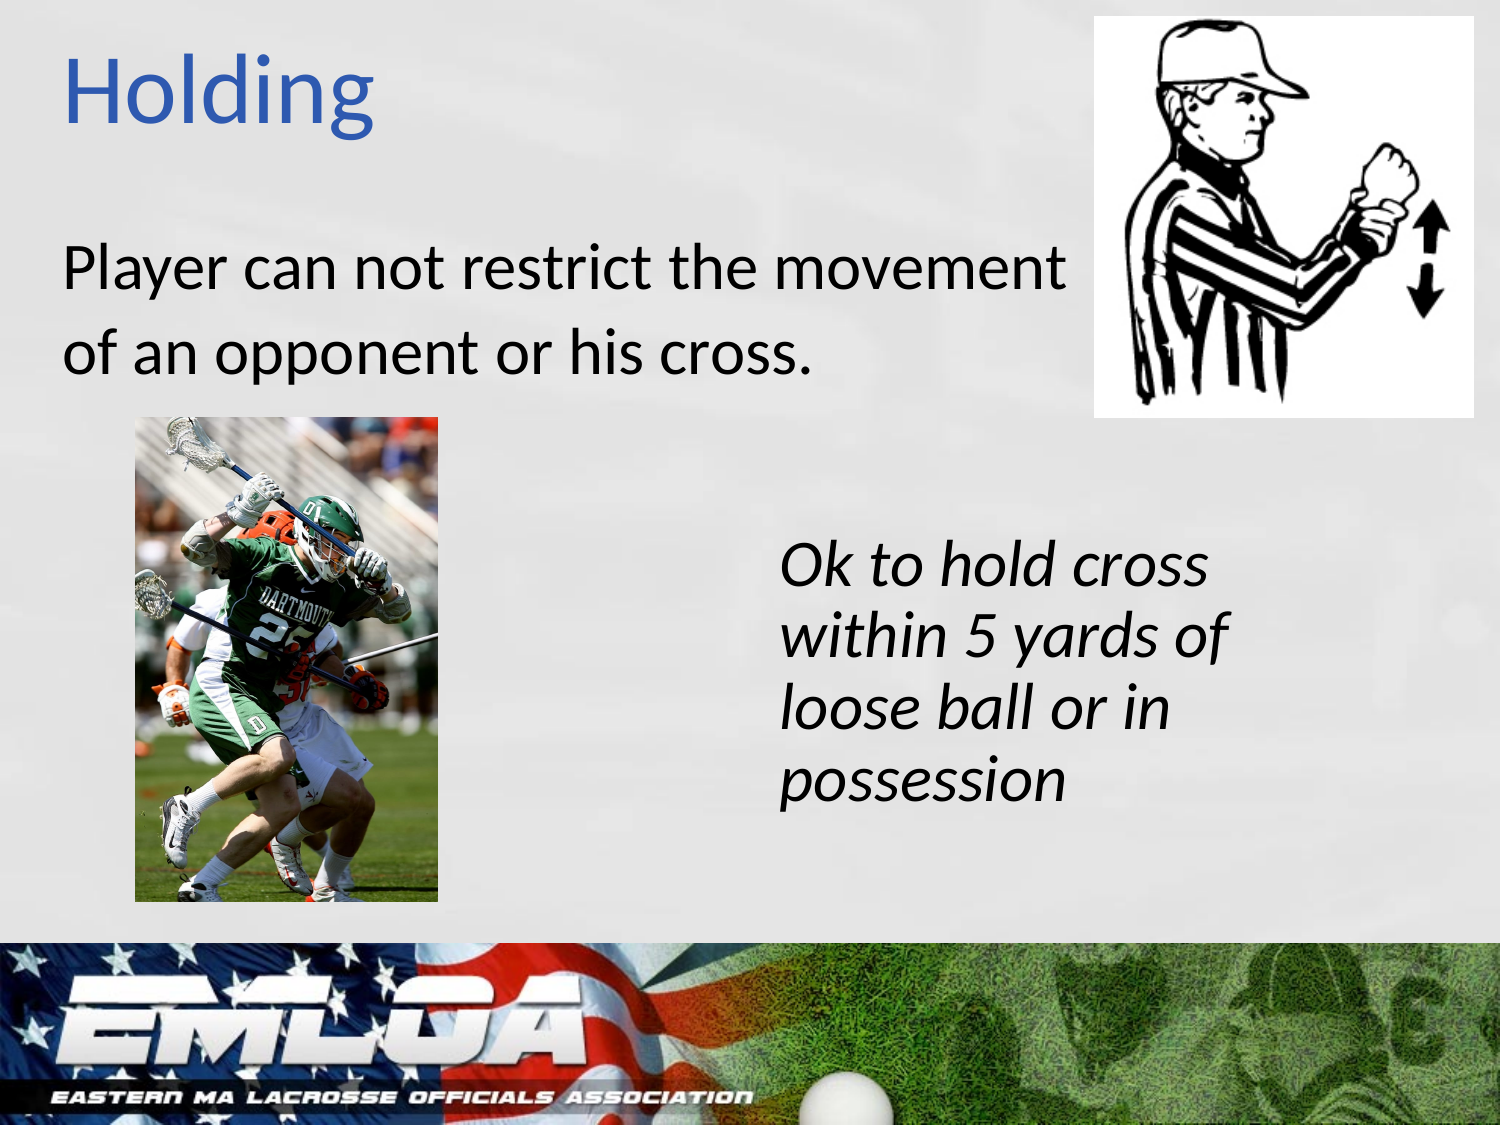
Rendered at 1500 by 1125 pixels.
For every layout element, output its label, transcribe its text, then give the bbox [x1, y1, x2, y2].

text_box Ok to hold cross within 5 yards of loose ball or in possession [764, 513, 1246, 843]
picture [0, 0, 1500, 1125]
title Holding [62, 37, 1088, 147]
list Player can not restrict the movement of an opponent or his cross. [62, 231, 1438, 595]
